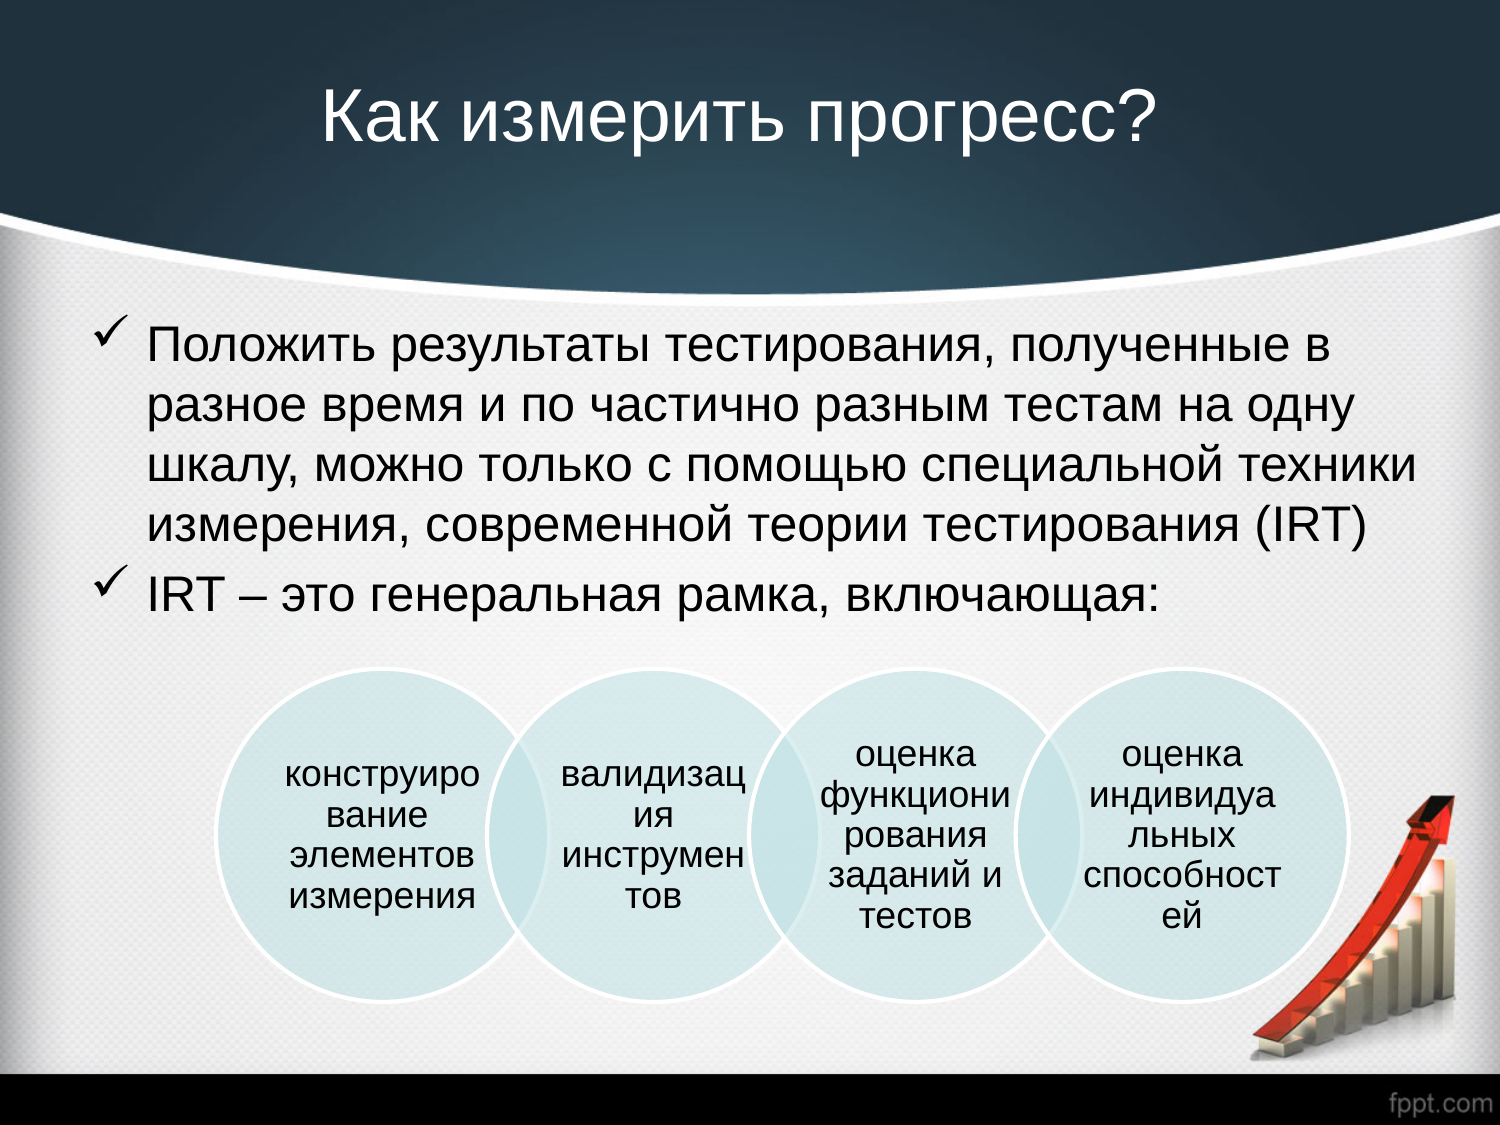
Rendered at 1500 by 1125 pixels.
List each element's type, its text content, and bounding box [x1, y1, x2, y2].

list Положить результаты тестирования, полученные в разное время и по частично разным тестам на одну шкалу, можно только с помощью специальной техники измерения, современной теории тестирования (IRT) IRT – это генеральная рамка, включающая: [75, 304, 1447, 646]
picture [0, 0, 1500, 1125]
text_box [64, 668, 1500, 1003]
title Как измерить прогресс? [64, 31, 1415, 192]
